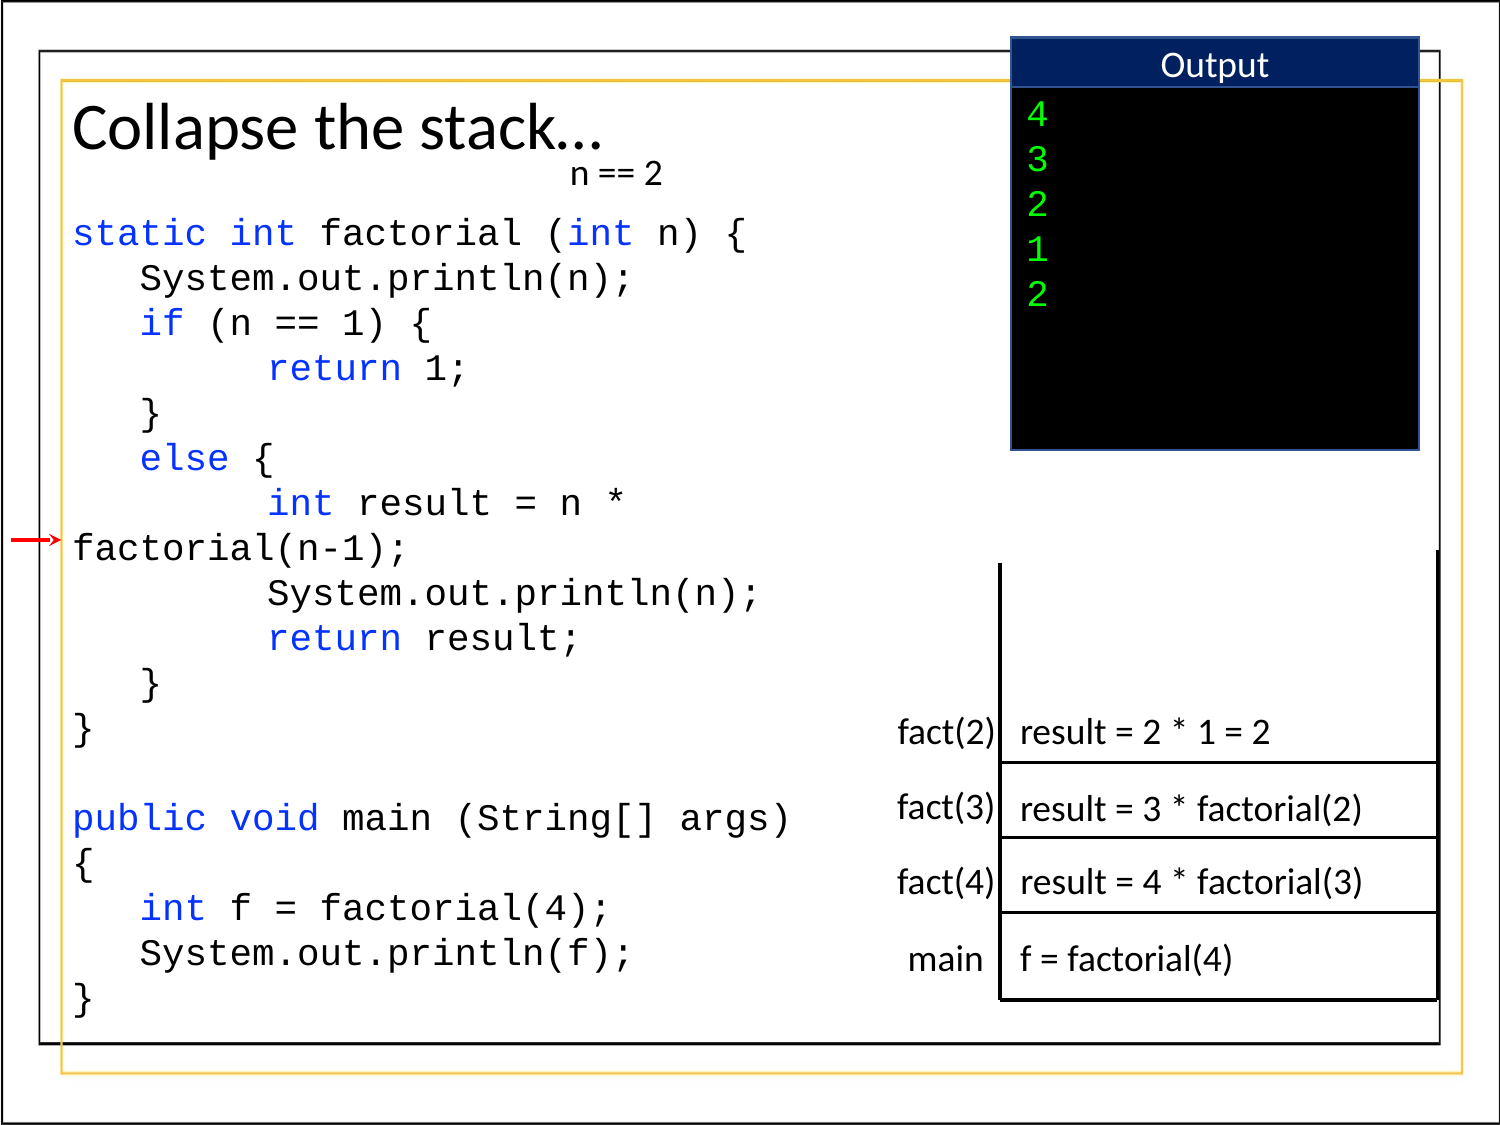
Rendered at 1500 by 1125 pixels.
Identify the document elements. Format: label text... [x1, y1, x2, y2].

text_box n == 2 [554, 170, 680, 199]
text_box fact(3) [932, 774, 994, 835]
text_box result = 3 * factorial(2) [1005, 776, 1383, 835]
text_box f = factorial(4) [1005, 926, 1252, 987]
text_box main [932, 926, 994, 987]
text_box fact(4) [932, 849, 994, 910]
text_box fact(2) [932, 699, 994, 760]
text_box result = 2 * 1 = 2 [1005, 699, 1290, 760]
text_box fact(4) [1005, 849, 1013, 910]
text_box Output [1011, 37, 1419, 88]
picture [0, 0, 1500, 1125]
text_box [1011, 88, 1419, 450]
text_box Collapse the stack… [57, 74, 846, 170]
text_box 4 3 2 1 2 [1011, 81, 1065, 322]
text_box result = 4 * factorial(3) [1013, 849, 1384, 910]
text_box static int factorial (int n) { System.out.println(n); if (n == 1) { return 1; } else { int result = n * factorial(n-1); System.out.println(n); return result; } } public void main (String[] args) { int f = factorial(4); System.out.println(f); } [57, 199, 932, 1025]
